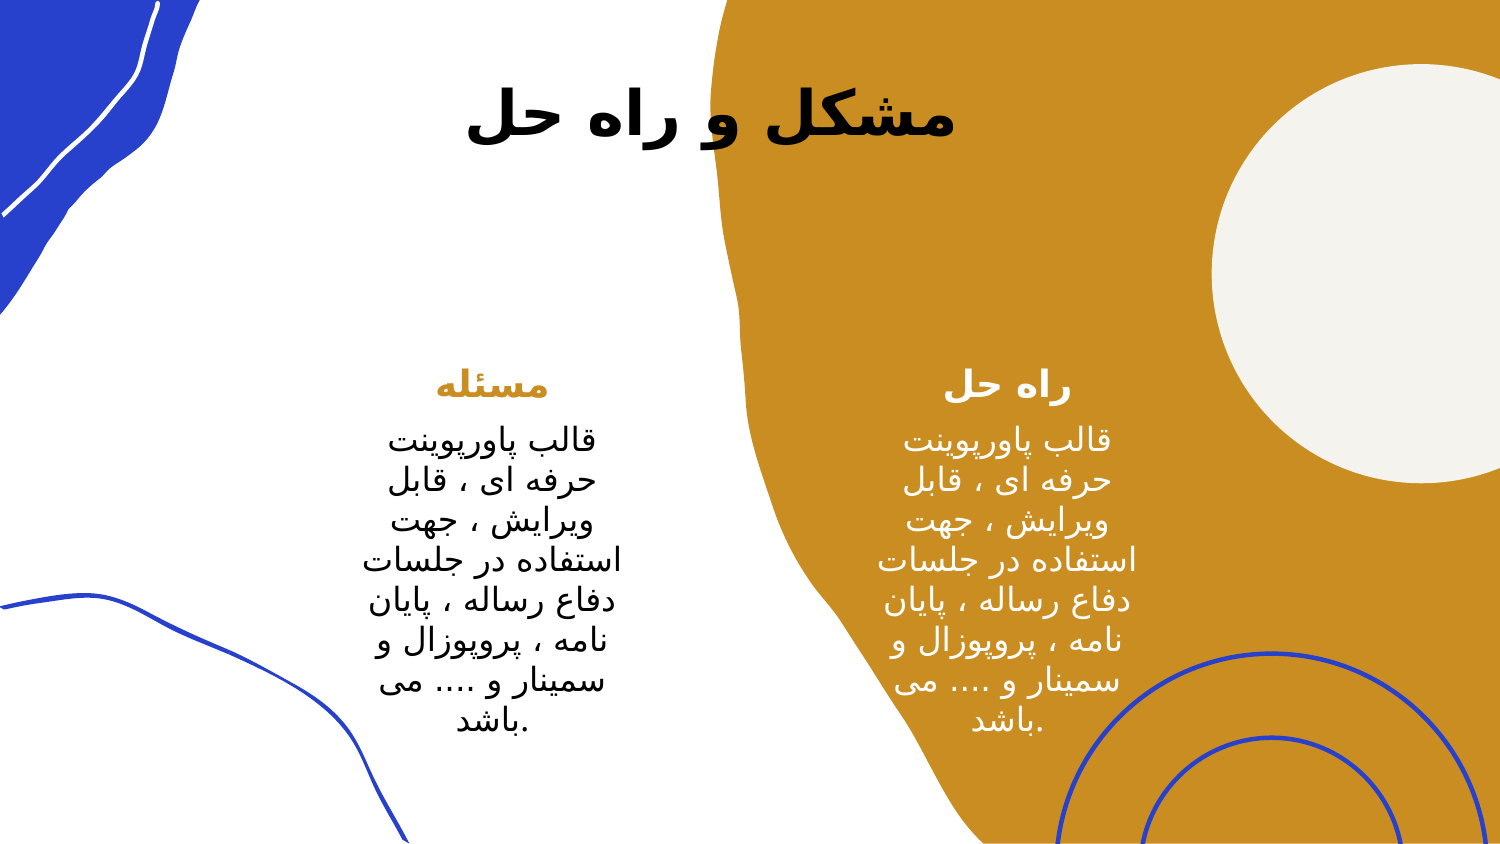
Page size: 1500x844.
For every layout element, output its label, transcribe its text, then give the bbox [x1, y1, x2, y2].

subtitle مسئله [339, 344, 646, 403]
subtitle راه حل [854, 344, 1161, 403]
title مشکل و راه حل [80, 72, 1343, 167]
subtitle قالب پاورپوينت حرفه ای ، قابل ویرایش ، جهت استفاده در جلسات دفاع رساله ، پایان نامه ، پروپوزال و سمینار و .... می باشد. [854, 403, 1161, 581]
subtitle قالب پاورپوينت حرفه ای ، قابل ویرایش ، جهت استفاده در جلسات دفاع رساله ، پایان نامه ، پروپوزال و سمینار و .... می باشد. [339, 403, 646, 581]
